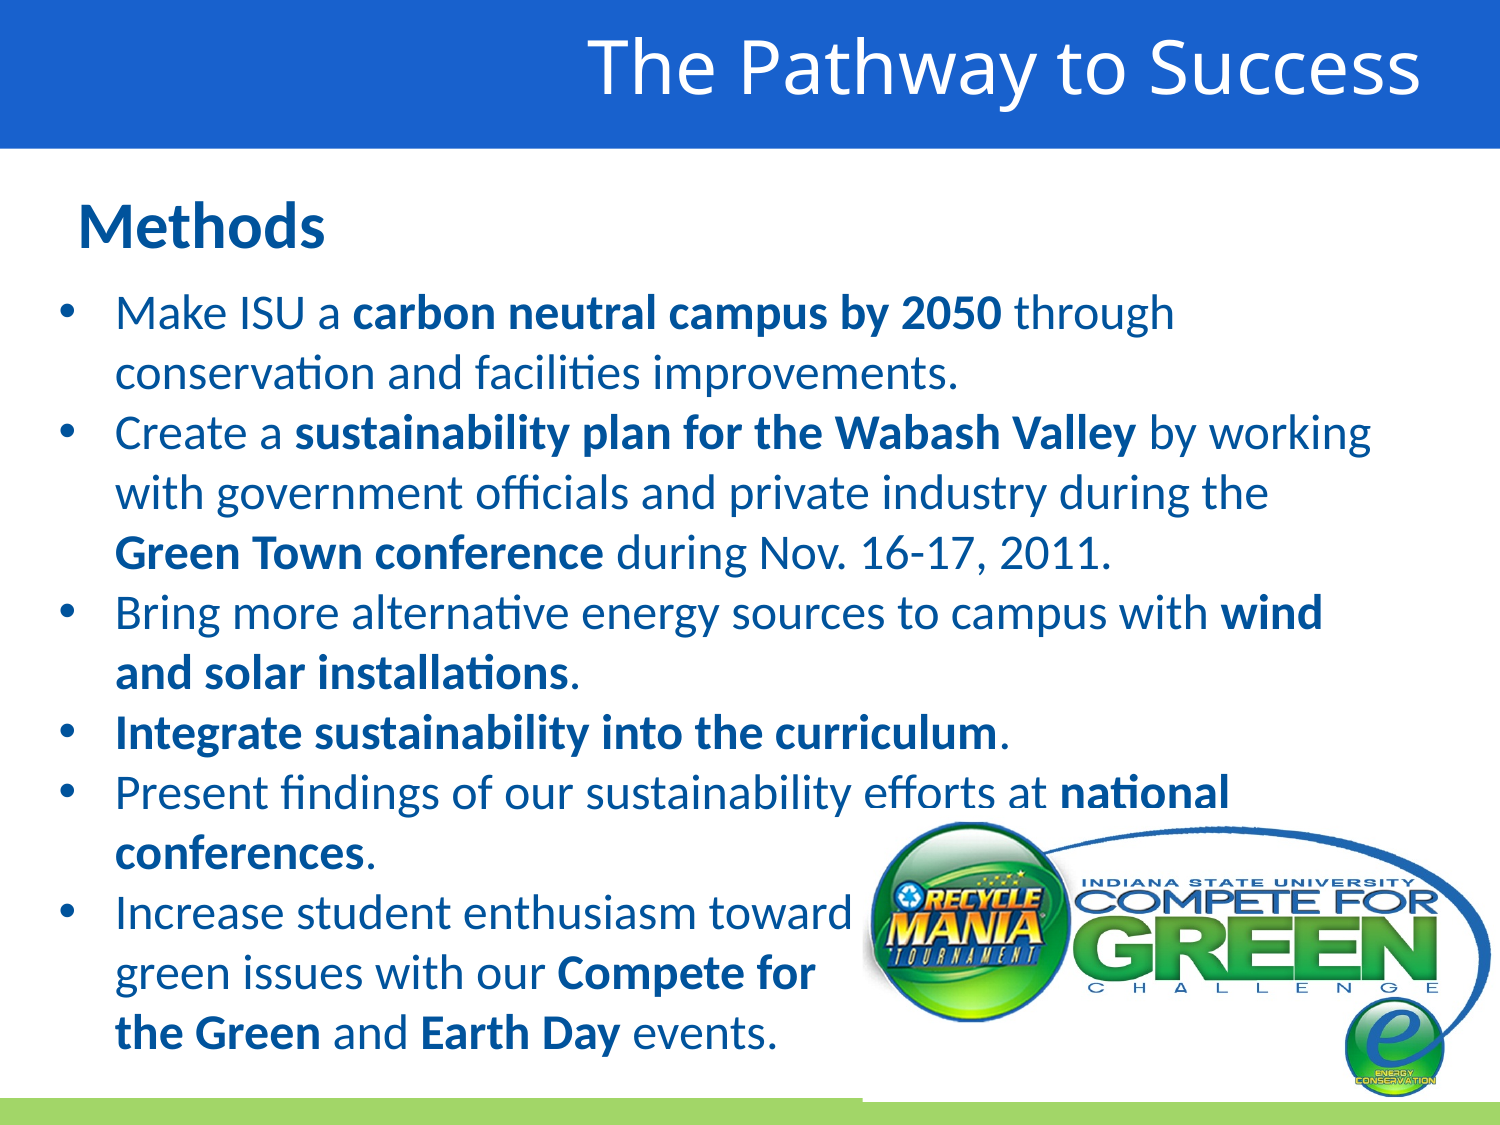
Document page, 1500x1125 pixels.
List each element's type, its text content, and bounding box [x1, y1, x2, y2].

text_box [0, 0, 1500, 149]
text_box The Pathway to Success [12, 12, 1438, 118]
text_box Methods [62, 187, 888, 269]
picture [862, 808, 1500, 1103]
text_box Make ISU a carbon neutral campus by 2050 through conservation and facilities improvements. Create a sustainability plan for the Wabash Valley by working with government officials and private industry during the Green Town conference during Nov. 16-17, 2011. Bring more alternative energy sources to campus with wind and solar installations. Integrate sustainability into the curriculum. Present findings of our sustainability efforts at national conferences. Increase student enthusiasm toward green issues with our Compete for the Green and Earth Day events. [43, 272, 1413, 1068]
